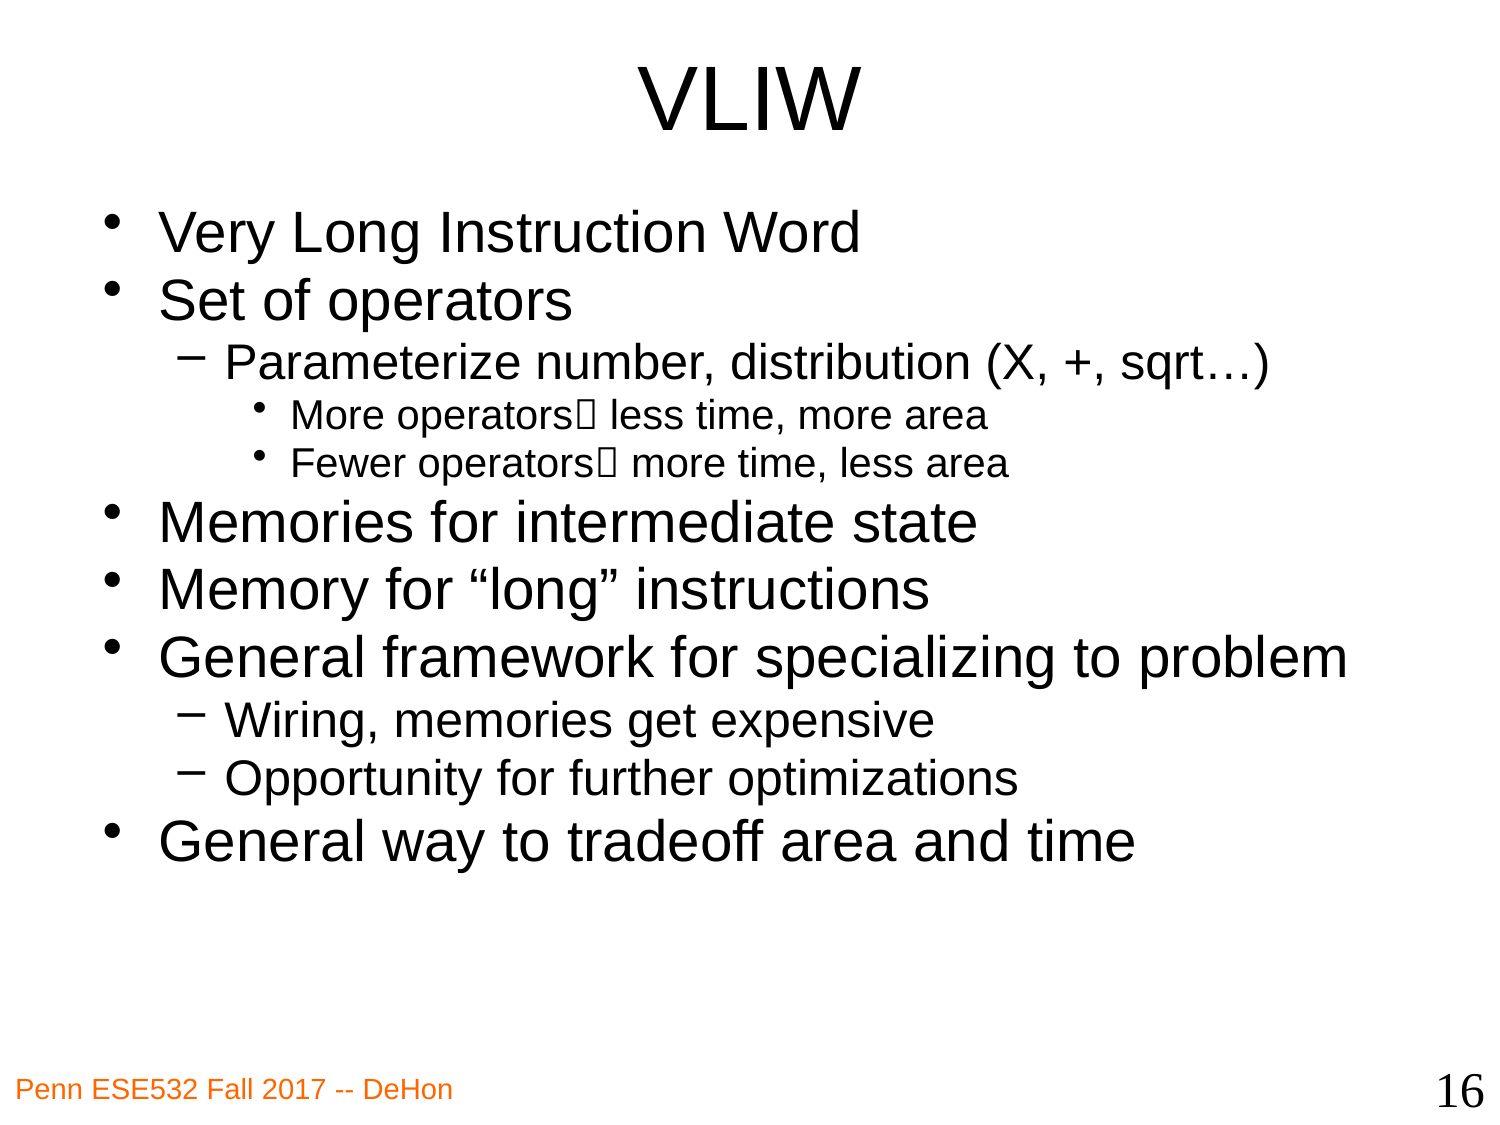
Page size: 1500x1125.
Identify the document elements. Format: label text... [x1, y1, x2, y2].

slide_number 16 [1187, 1049, 1500, 1125]
list Very Long Instruction Word Set of operators Parameterize number, distribution (X, +, sqrt…) More operators less time, more area Fewer operators more time, less area Memories for intermediate state Memory for “long” instructions General framework for specializing to problem Wiring, memories get expensive Opportunity for further optimizations General way to tradeoff area and time [87, 199, 1438, 1063]
slide_number Penn ESE532 Fall 2017 -- DeHon [0, 1062, 576, 1125]
title VLIW [112, 0, 1388, 188]
